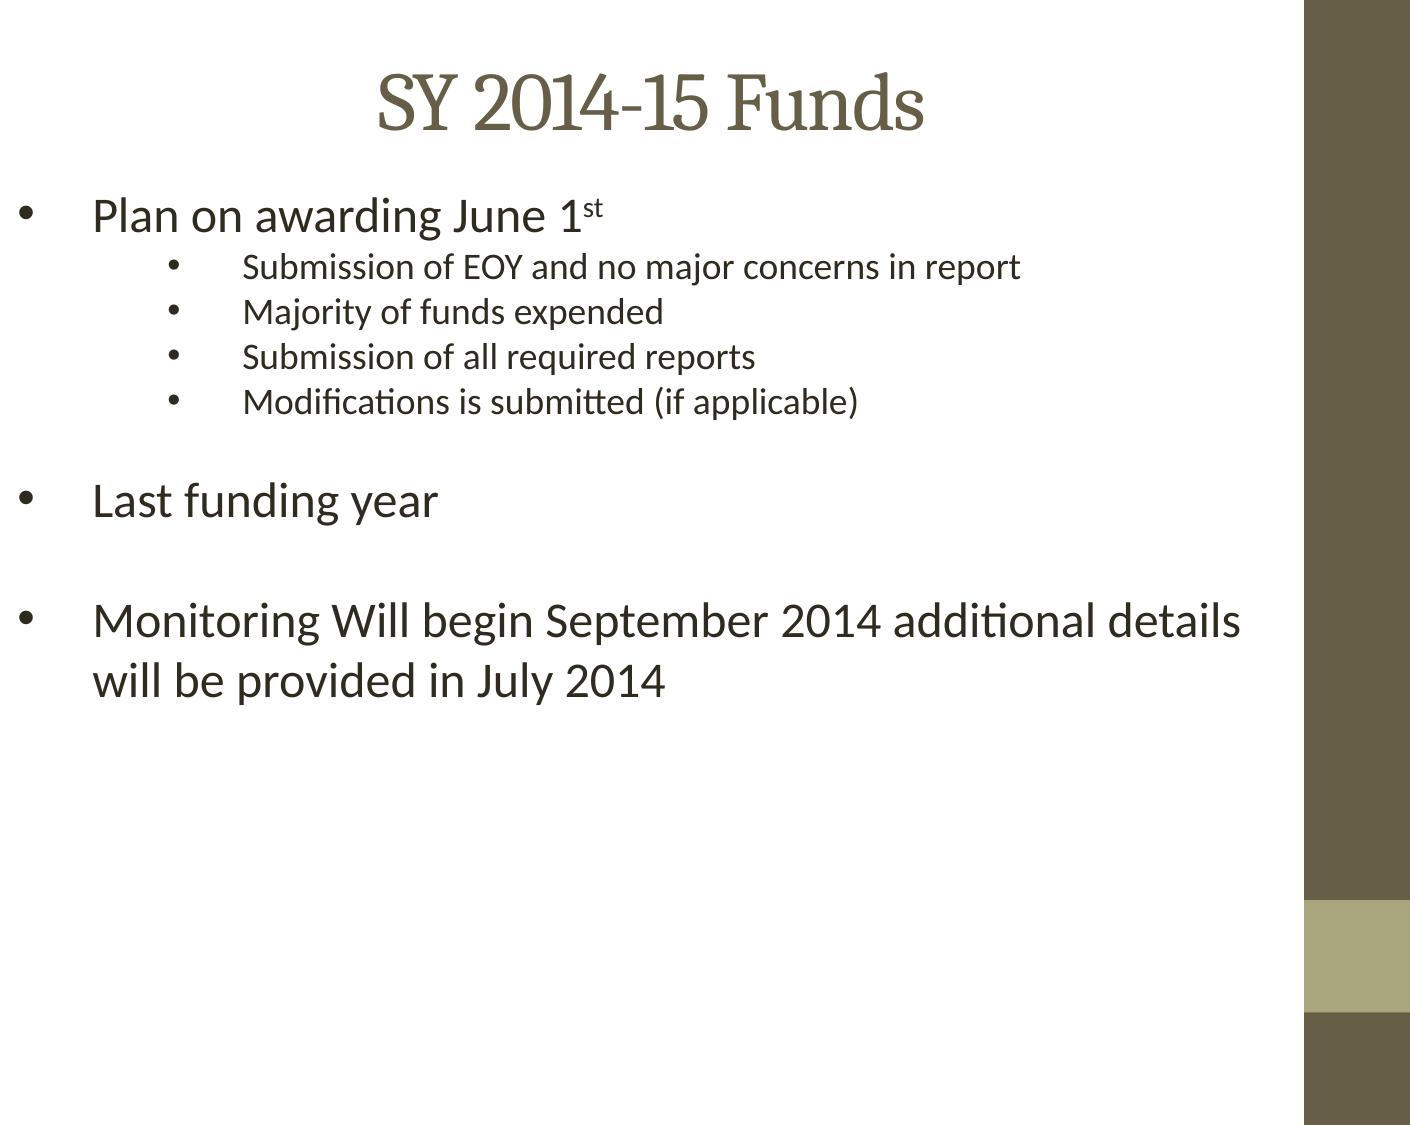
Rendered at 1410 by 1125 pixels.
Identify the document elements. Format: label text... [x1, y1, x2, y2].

title SY 2014-15 Funds [0, 3, 1305, 191]
text_box Plan on awarding June 1st Submission of EOY and no major concerns in report Majority of funds expended Submission of all required reports Modifications is submitted (if applicable) Last funding year Monitoring Will begin September 2014 additional details will be provided in July 2014 [2, 174, 1305, 775]
